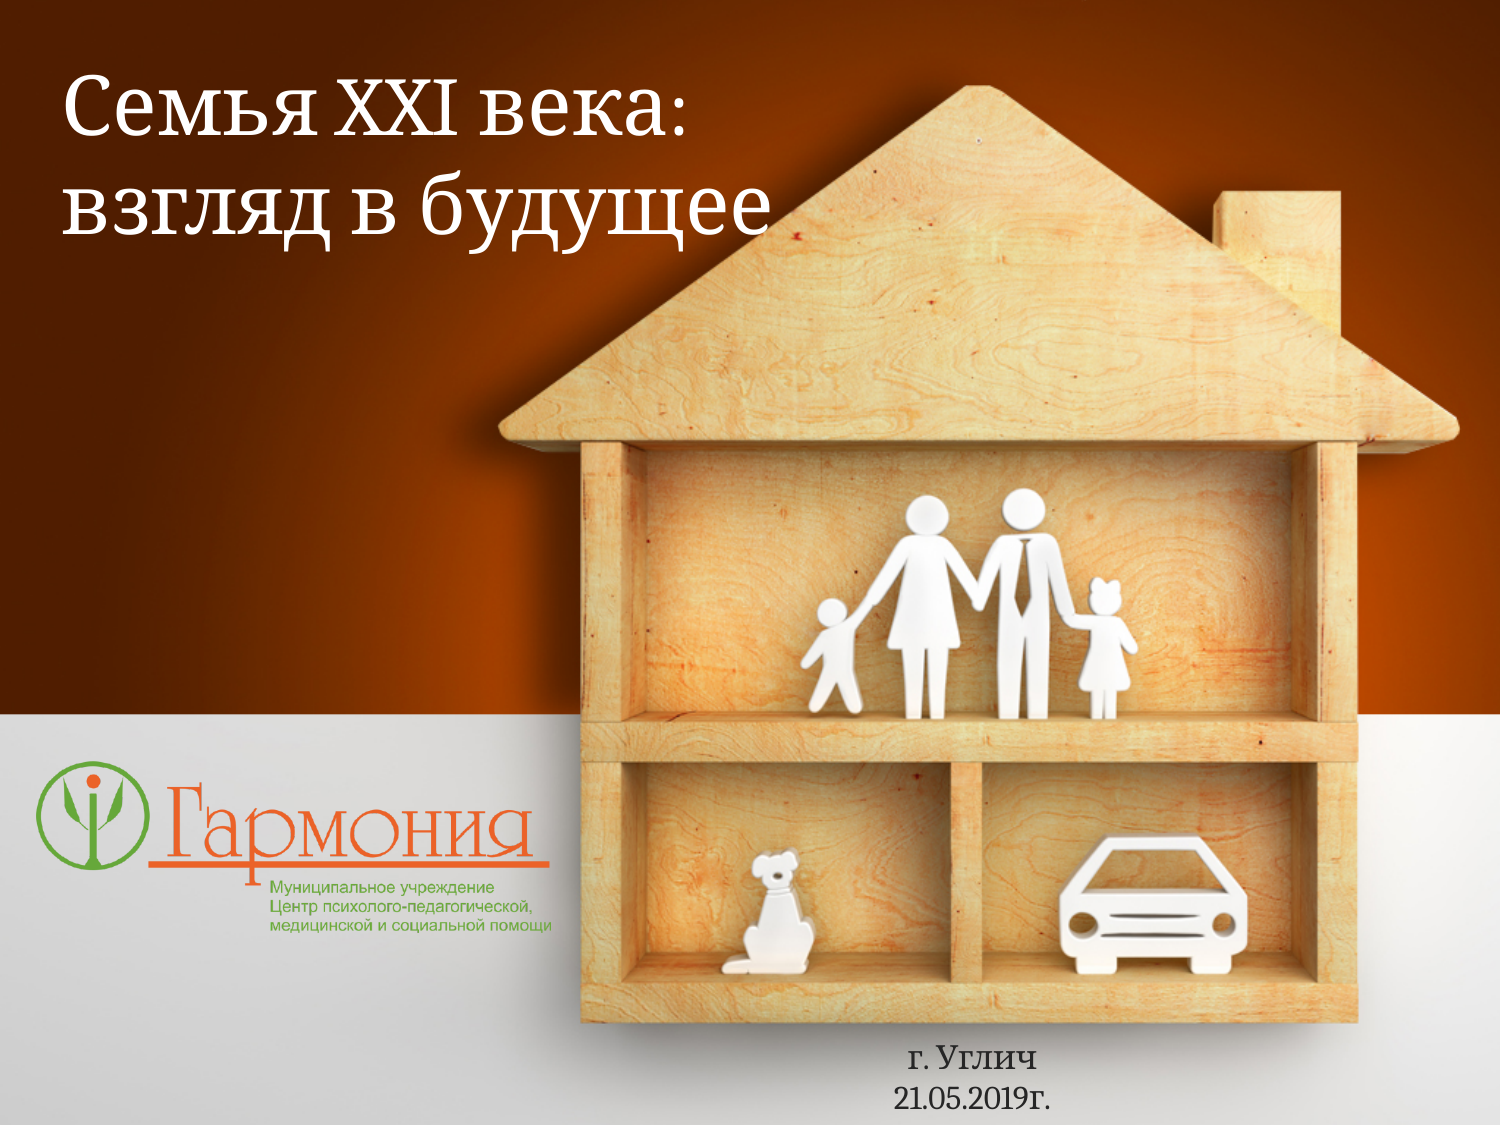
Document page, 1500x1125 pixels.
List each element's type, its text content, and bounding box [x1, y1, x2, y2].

picture [0, 0, 1500, 1125]
text_box г. Углич 21.05.2019г. [820, 1029, 1125, 1124]
title Семья XXI века: взгляд в будущее [46, 93, 1085, 210]
